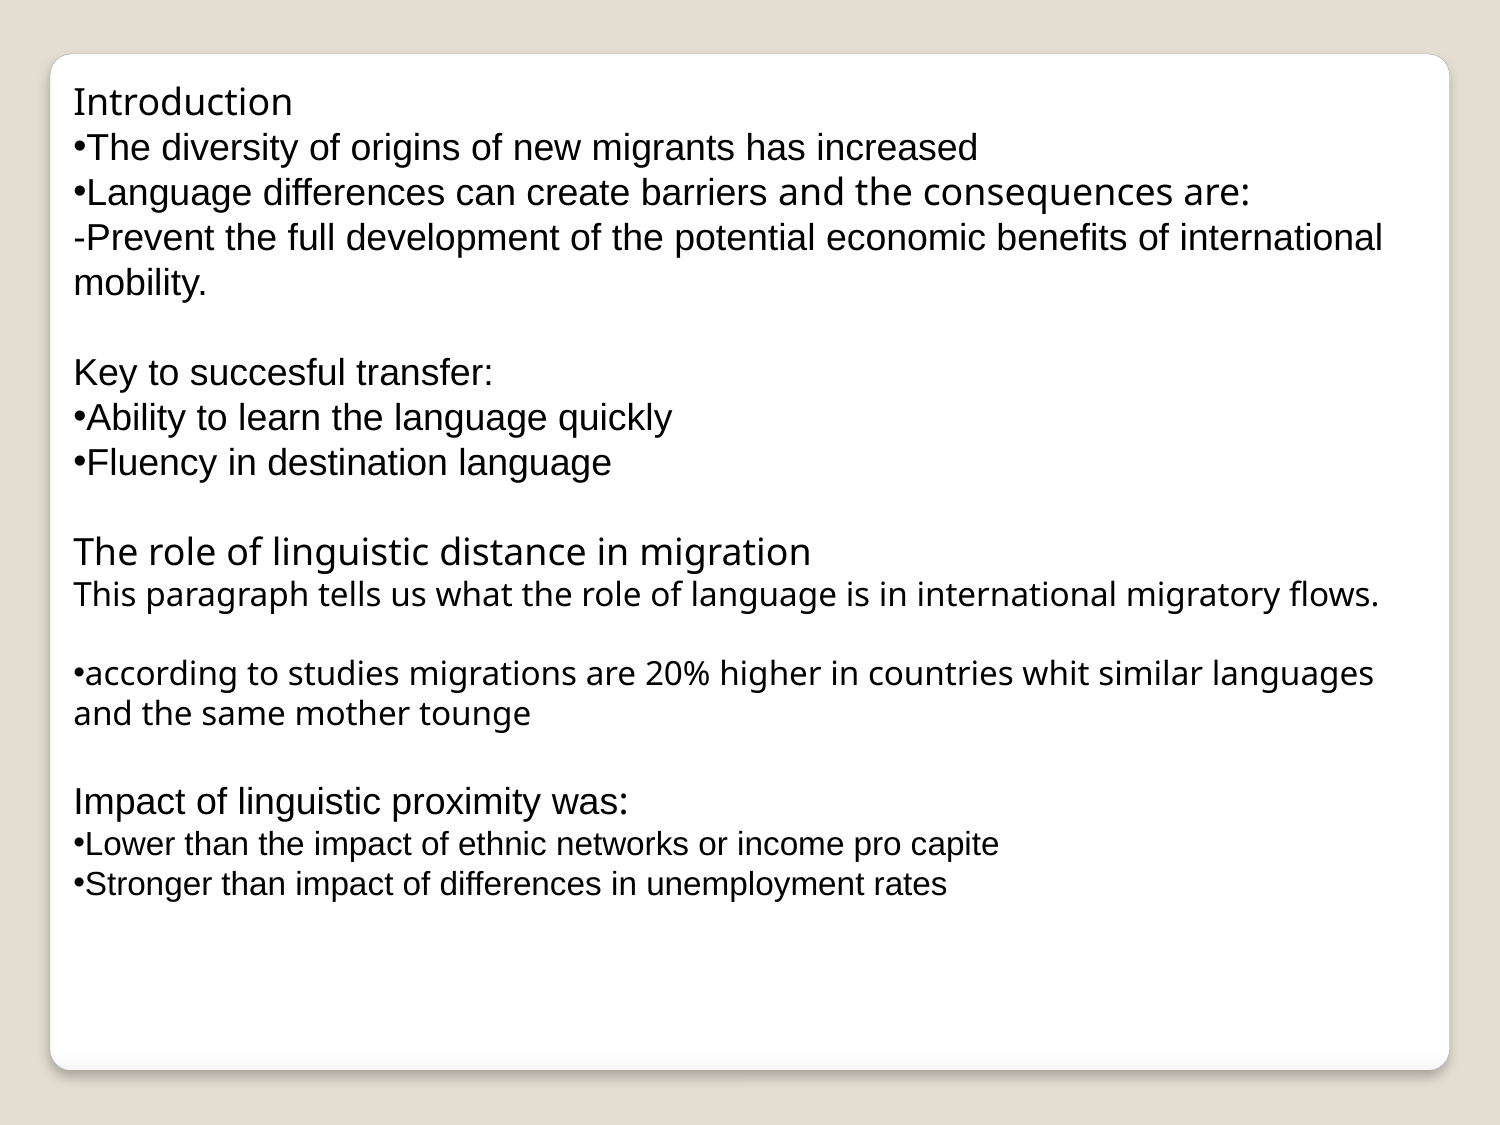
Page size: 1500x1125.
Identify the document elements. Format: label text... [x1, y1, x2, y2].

text_box Introduction The diversity of origins of new migrants has increased Language differences can create barriers and the consequences are: -Prevent the full development of the potential economic benefits of international mobility. Key to succesful transfer: Ability to learn the language quickly Fluency in destination language The role of linguistic distance in migration This paragraph tells us what the role of language is in international migratory flows. according to studies migrations are 20% higher in countries whit similar languages and the same mother tounge Impact of linguistic proximity was: Lower than the impact of ethnic networks or income pro capite Stronger than impact of differences in unemployment rates [58, 70, 1442, 955]
